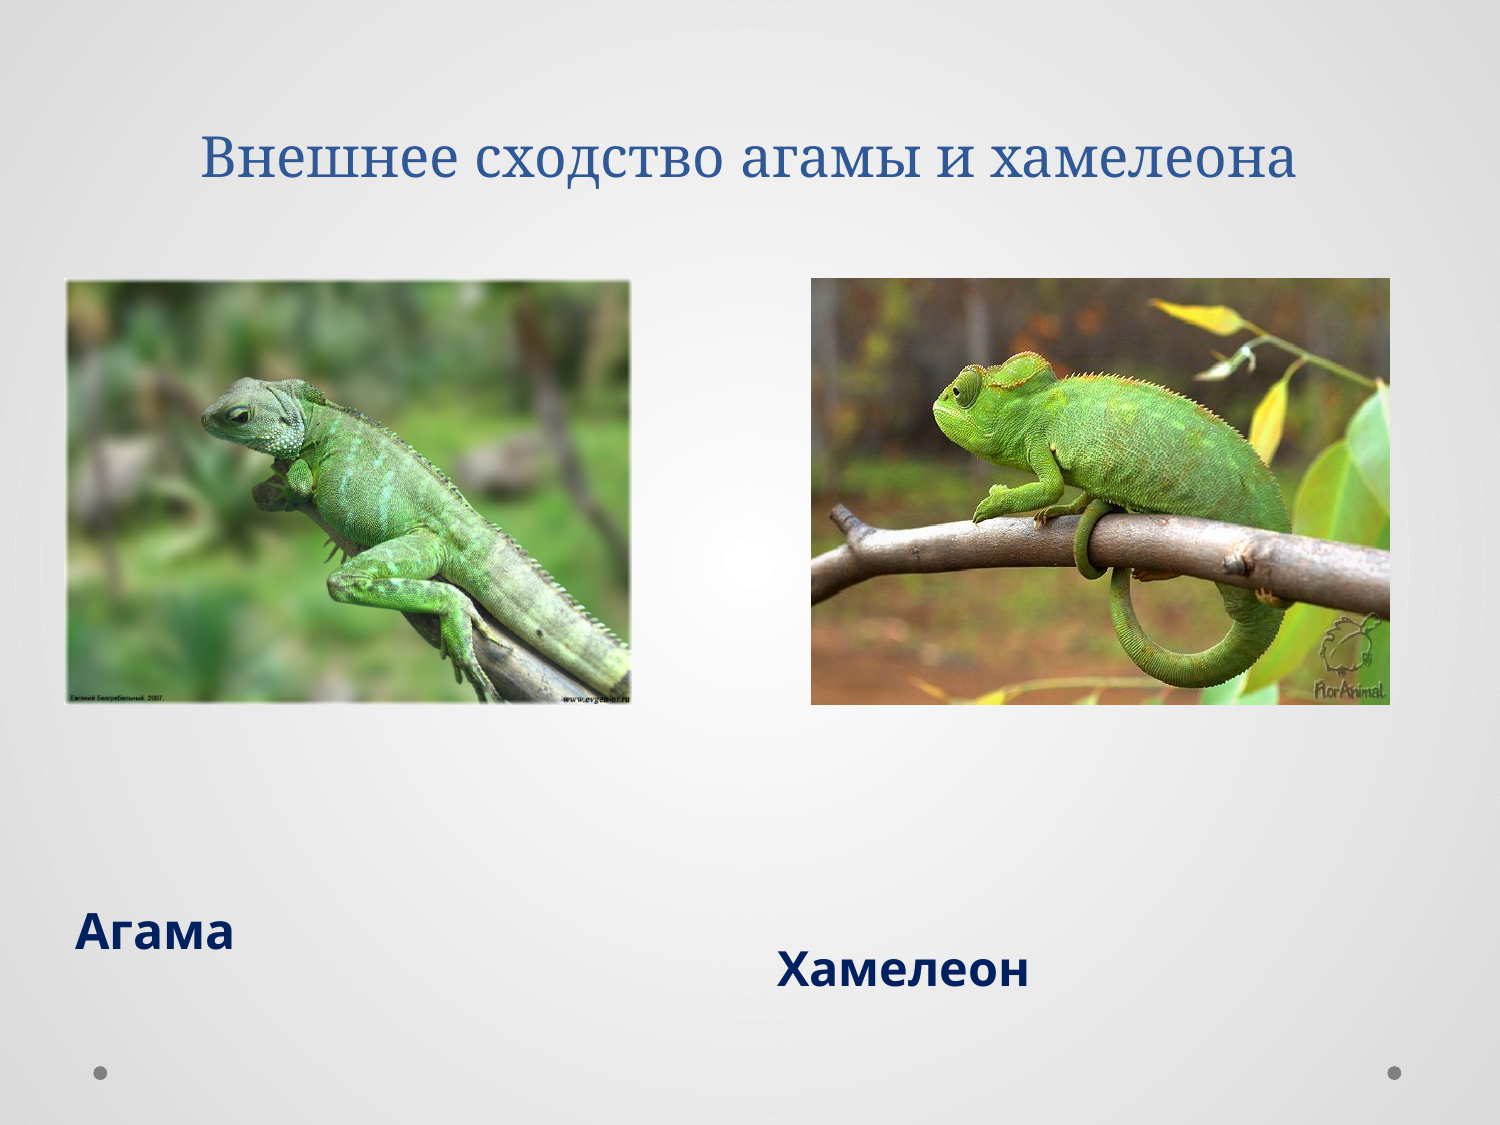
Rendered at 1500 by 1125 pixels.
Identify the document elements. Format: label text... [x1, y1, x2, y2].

picture [811, 278, 1390, 705]
picture [64, 278, 633, 705]
list Агама [60, 262, 723, 1005]
list Хамелеон [762, 262, 1425, 1005]
title Внешнее сходство агамы и хамелеона [75, 78, 1425, 197]
